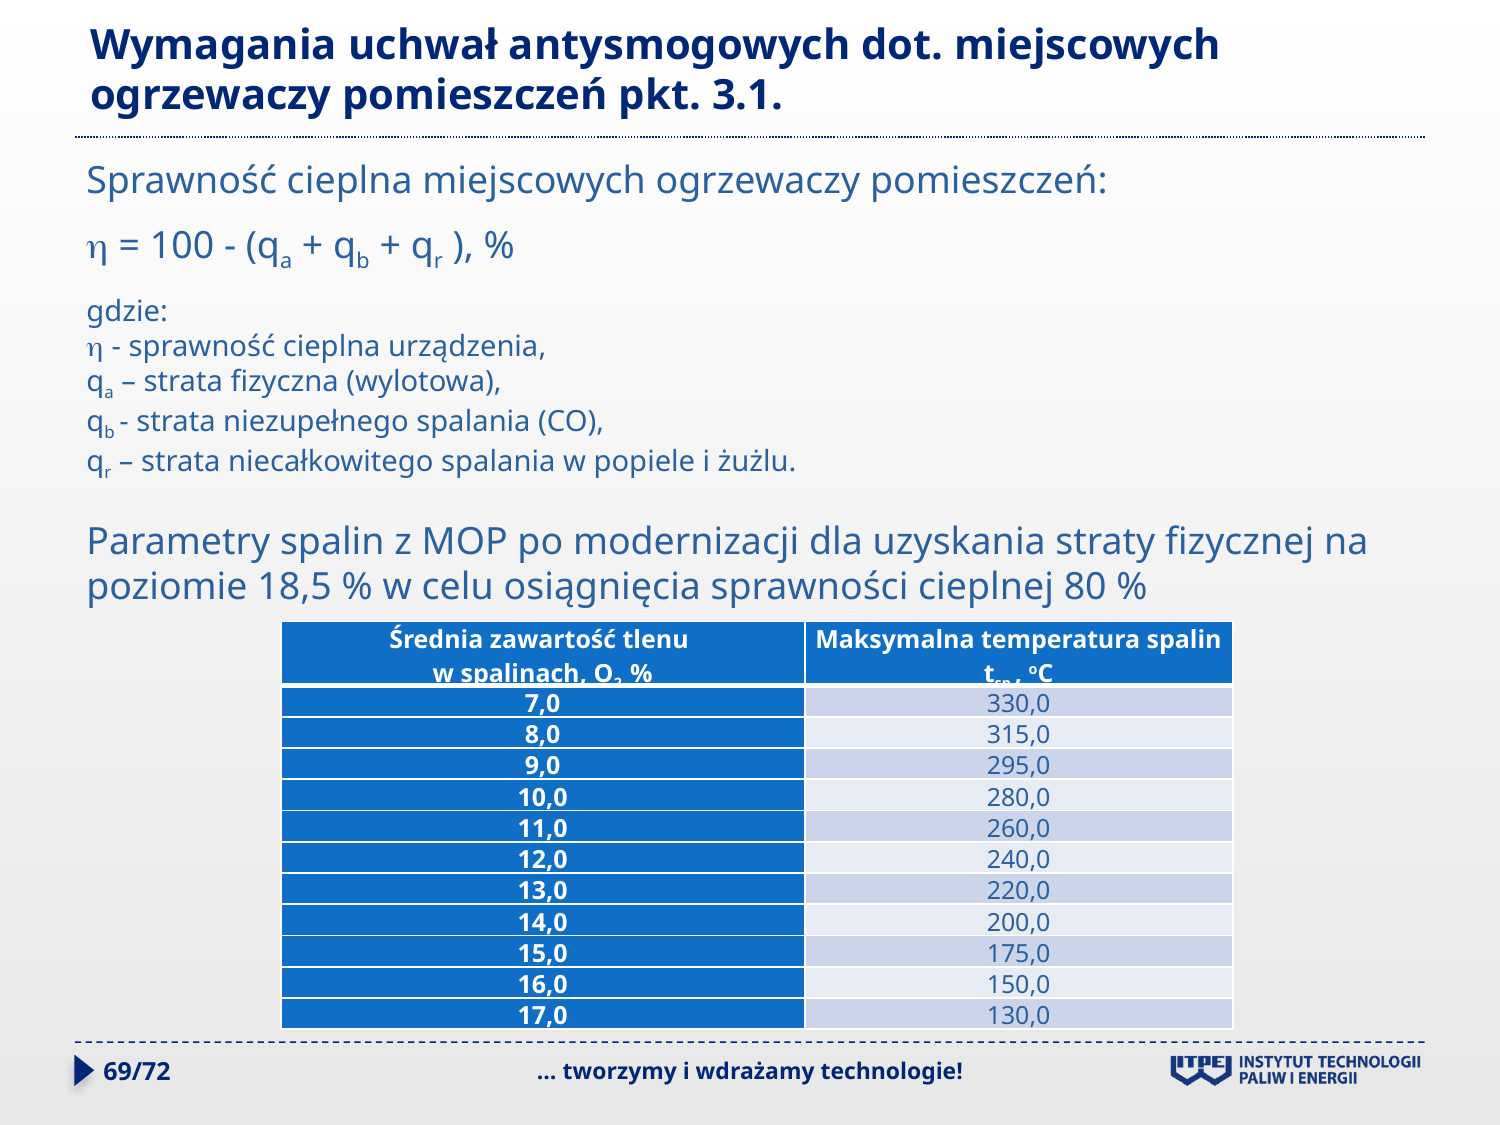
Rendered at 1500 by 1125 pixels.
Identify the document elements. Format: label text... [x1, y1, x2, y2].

table_cell 200,0 [806, 905, 1232, 935]
table_cell 220,0 [806, 874, 1232, 903]
table_cell 7,0 [282, 688, 804, 716]
table_cell 17,0 [282, 999, 804, 1028]
table_cell 13,0 [282, 874, 804, 903]
table_cell 15,0 [282, 936, 804, 966]
table_cell 330,0 [806, 688, 1232, 716]
picture [1165, 1050, 1425, 1091]
table_cell 8,0 [282, 718, 804, 747]
table_cell 14,0 [282, 905, 804, 935]
table_cell 260,0 [806, 811, 1232, 841]
table_cell 11,0 [282, 811, 804, 841]
table_cell 240,0 [806, 843, 1232, 872]
table_cell 150,0 [806, 968, 1232, 997]
title Wymagania uchwał antysmogowych dot. miejscowych ogrzewaczy pomieszczeń pkt. 3.1. [75, 7, 1425, 126]
table_cell 130,0 [806, 999, 1232, 1028]
table_header Maksymalna temperatura spalin tsp , oC [806, 622, 1232, 683]
table_cell 315,0 [806, 718, 1232, 747]
text_box Sprawność cieplna miejscowych ogrzewaczy pomieszczeń: h = 100 - (qa + qb + qr ), % gdzie: h - sprawność cieplna urządzenia, qa – strata fizyczna (wylotowa), qb - strata niezupełnego spalania (CO), qr – strata niecałkowitego spalania w popiele i żużlu. Parametry spalin z MOP po modernizacji dla uzyskania straty fizycznej na poziomie 18,5 % w celu osiągnięcia sprawności cieplnej 80 % [71, 149, 1442, 614]
table_cell 280,0 [806, 780, 1232, 810]
table_cell 9,0 [282, 749, 804, 778]
table_cell 295,0 [806, 749, 1232, 778]
table_cell 16,0 [282, 968, 804, 997]
table_cell 12,0 [282, 843, 804, 872]
table_cell 10,0 [282, 780, 804, 810]
table_cell 175,0 [806, 936, 1232, 966]
table_header Średnia zawartość tlenu w spalinach, O2, % [282, 622, 804, 683]
